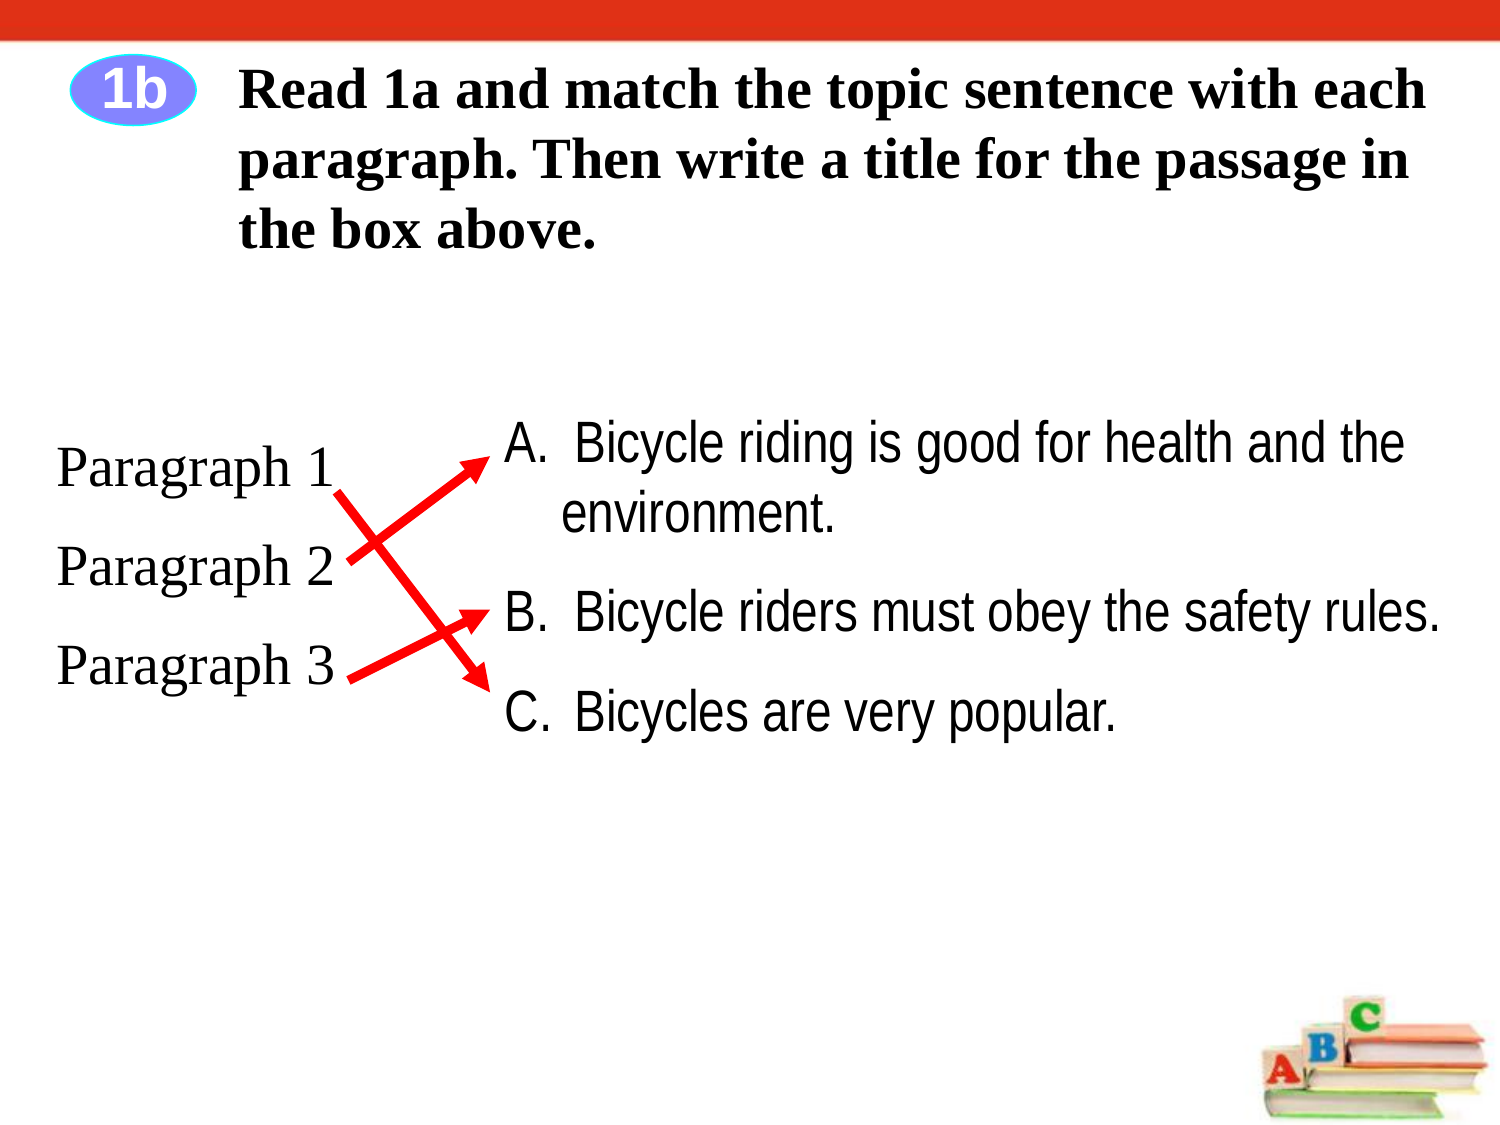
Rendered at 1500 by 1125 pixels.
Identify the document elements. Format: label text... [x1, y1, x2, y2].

text_box Bicycle riding is good for health and the environment. Bicycle riders must obey the safety rules. Bicycles are very popular. [490, 397, 1465, 751]
text_box [348, 609, 491, 681]
text_box Paragraph 1 Paragraph 2 Paragraph 3 [41, 420, 352, 704]
text_box Read 1a and match the topic sentence with each paragraph. Then write a title for the passage in the box above. [223, 42, 1453, 268]
text_box [348, 456, 491, 563]
picture [0, 0, 1500, 1125]
text_box [444, 633, 491, 693]
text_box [70, 42, 213, 129]
